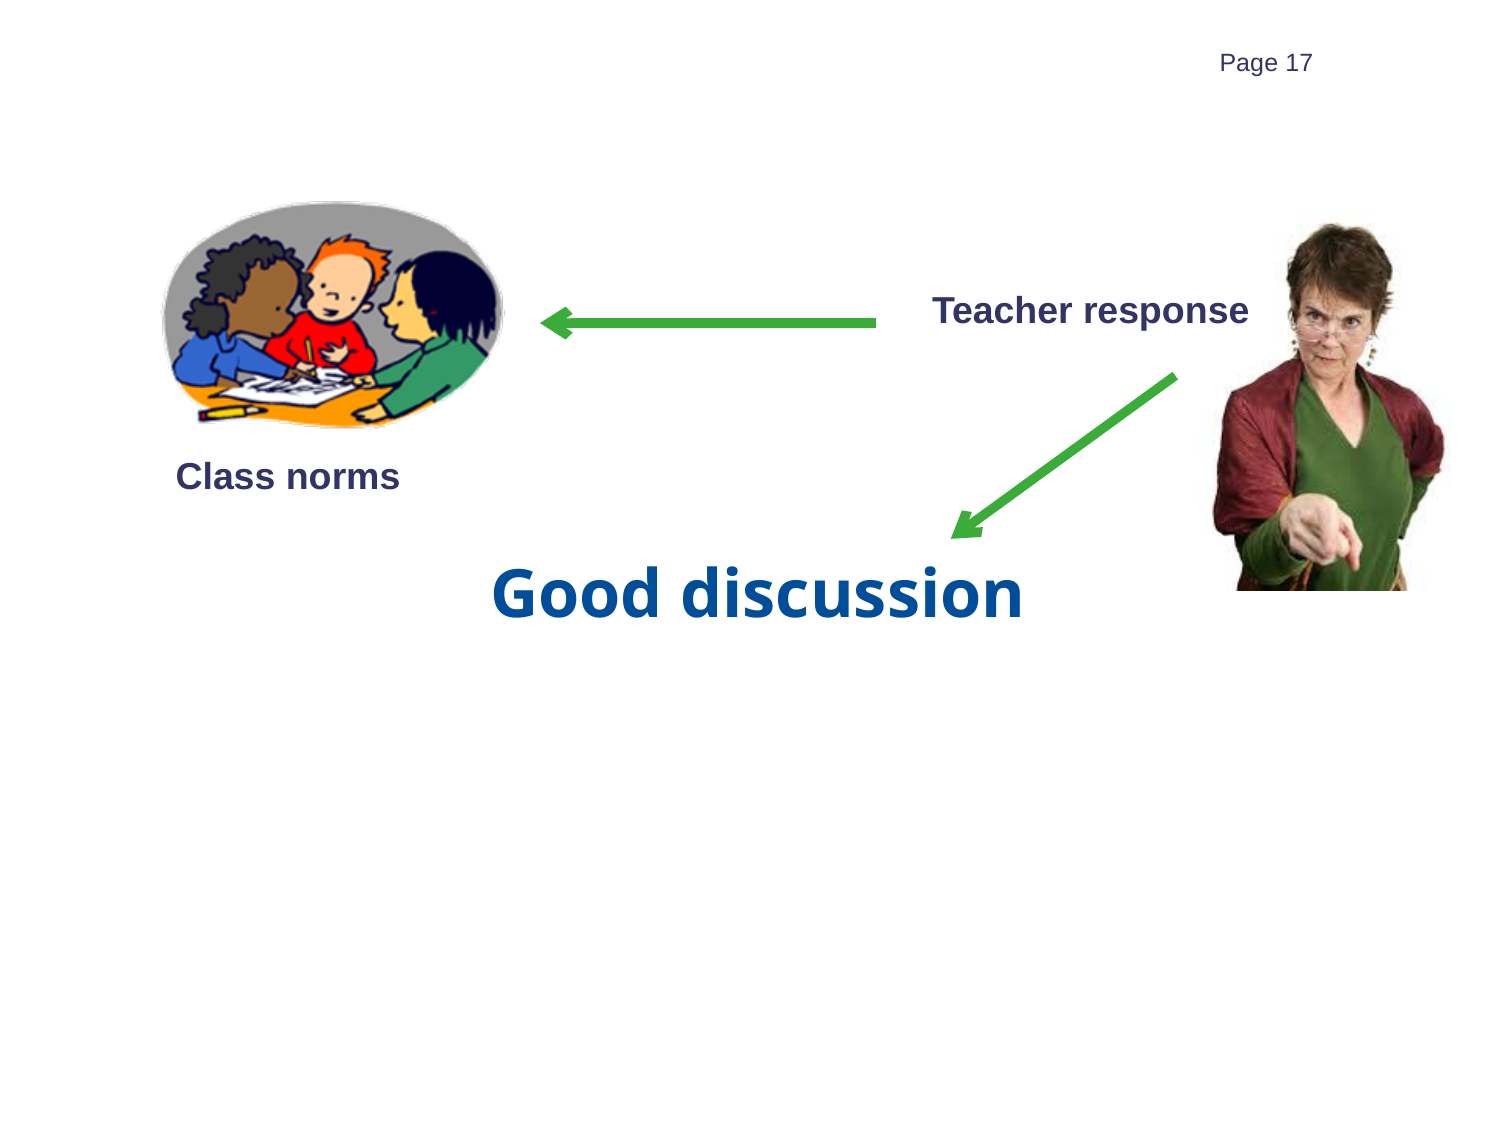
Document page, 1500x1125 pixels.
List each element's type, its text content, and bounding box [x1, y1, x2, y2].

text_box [950, 375, 1176, 540]
picture [149, 197, 529, 444]
title Good discussion [879, 540, 1125, 641]
picture [1174, 160, 1462, 591]
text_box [726, 538, 877, 690]
text_box Teacher response [917, 278, 1169, 339]
title Good discussion [391, 540, 722, 641]
text_box Class norms [160, 451, 426, 505]
